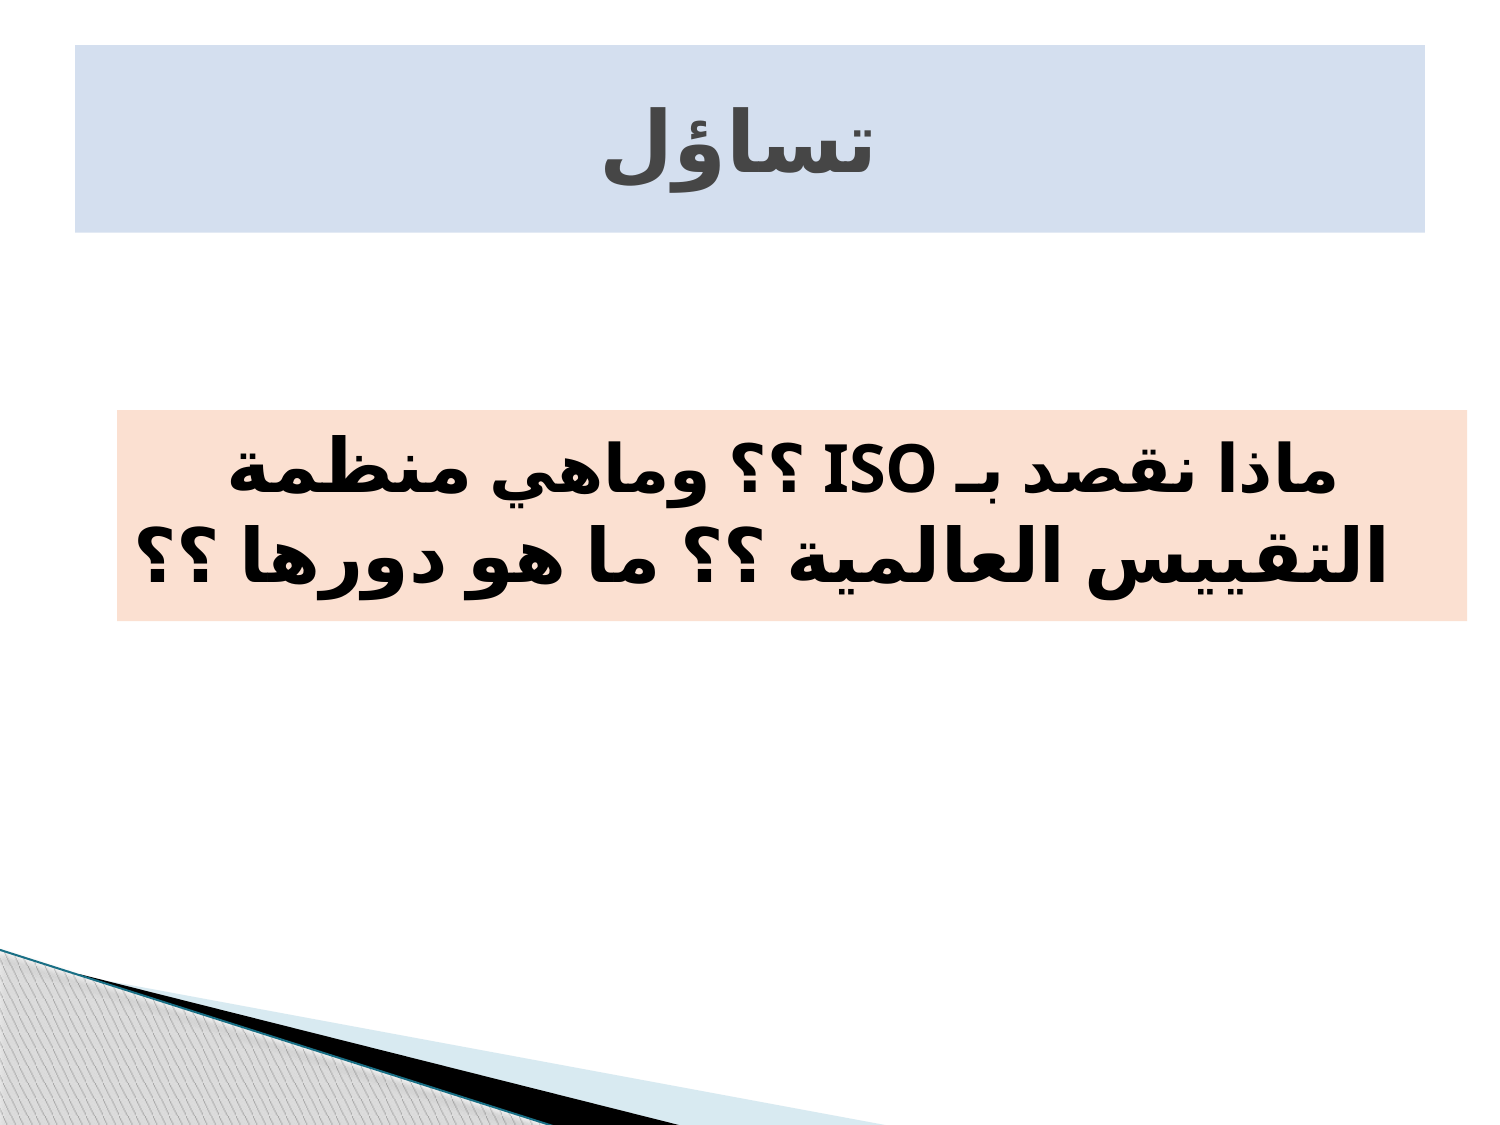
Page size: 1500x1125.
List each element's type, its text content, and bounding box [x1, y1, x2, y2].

list ماذا نقصد بـ ISO ؟؟ وماهي منظمة التقييس العالمية ؟؟ ما هو دورها ؟؟ [117, 410, 1468, 622]
title تساؤل [75, 45, 1425, 233]
